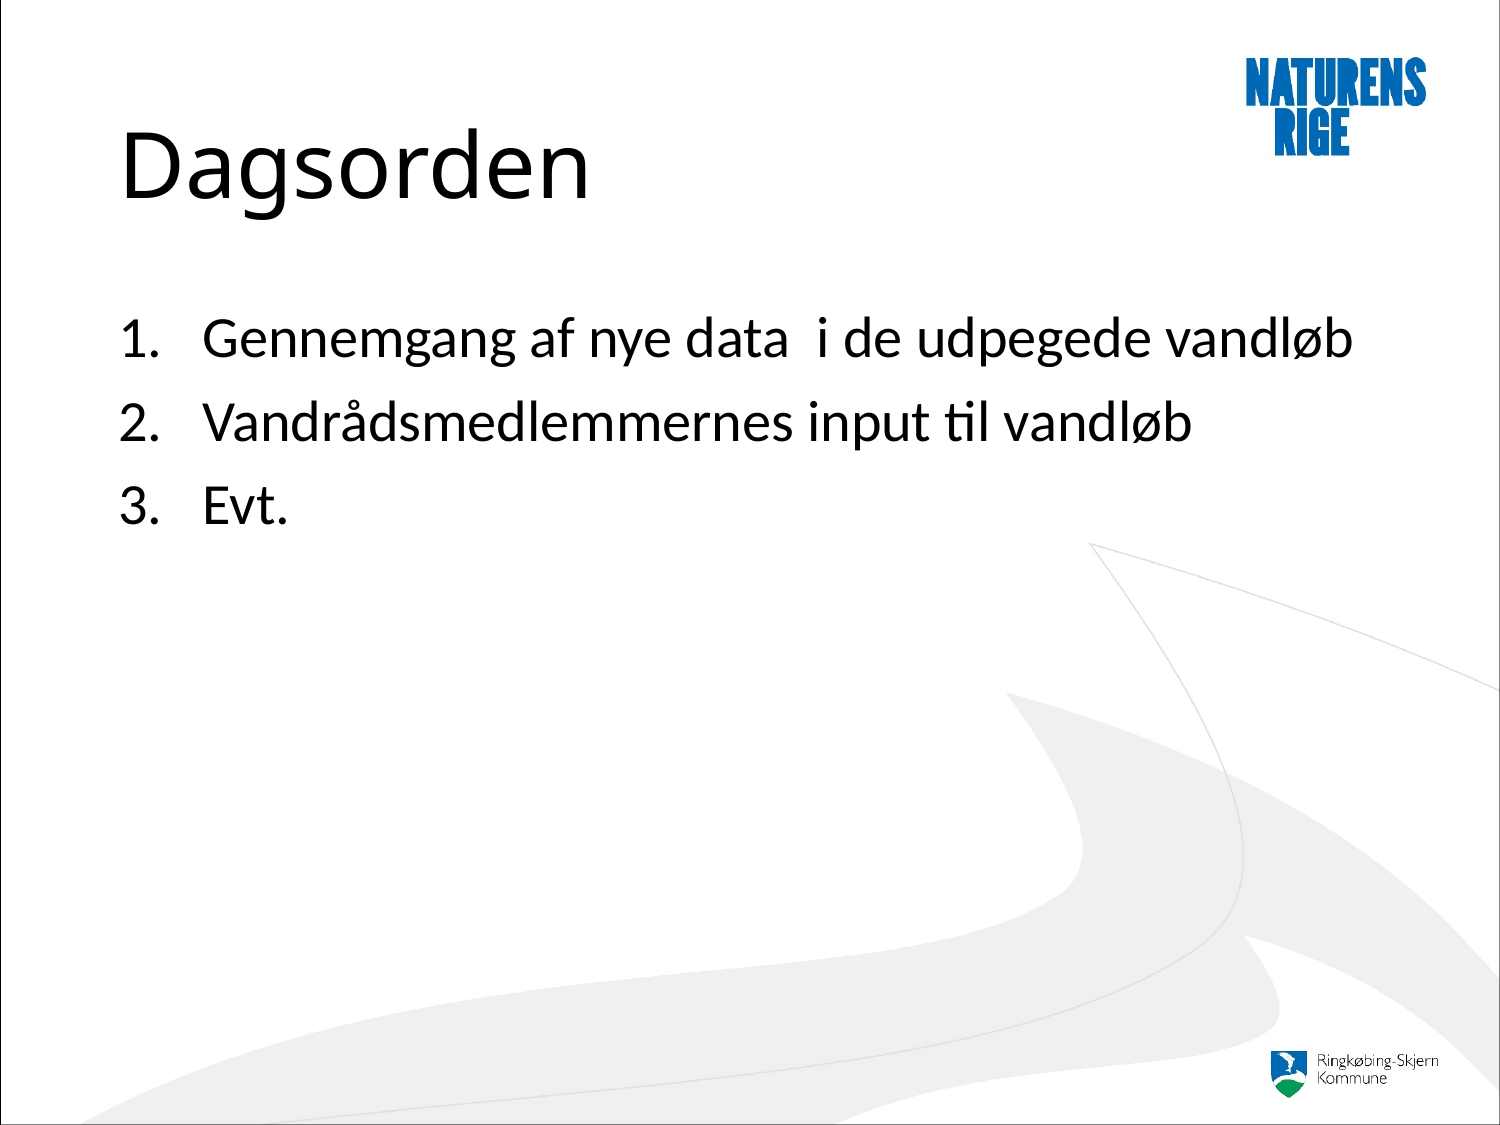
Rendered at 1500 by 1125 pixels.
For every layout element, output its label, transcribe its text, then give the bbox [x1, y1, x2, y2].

title Dagsorden [103, 59, 1397, 278]
list Gennemgang af nye data i de udpegede vandløb Vandrådsmedlemmernes input til vandløb Evt. [103, 299, 1397, 1014]
picture [0, 0, 1500, 1125]
